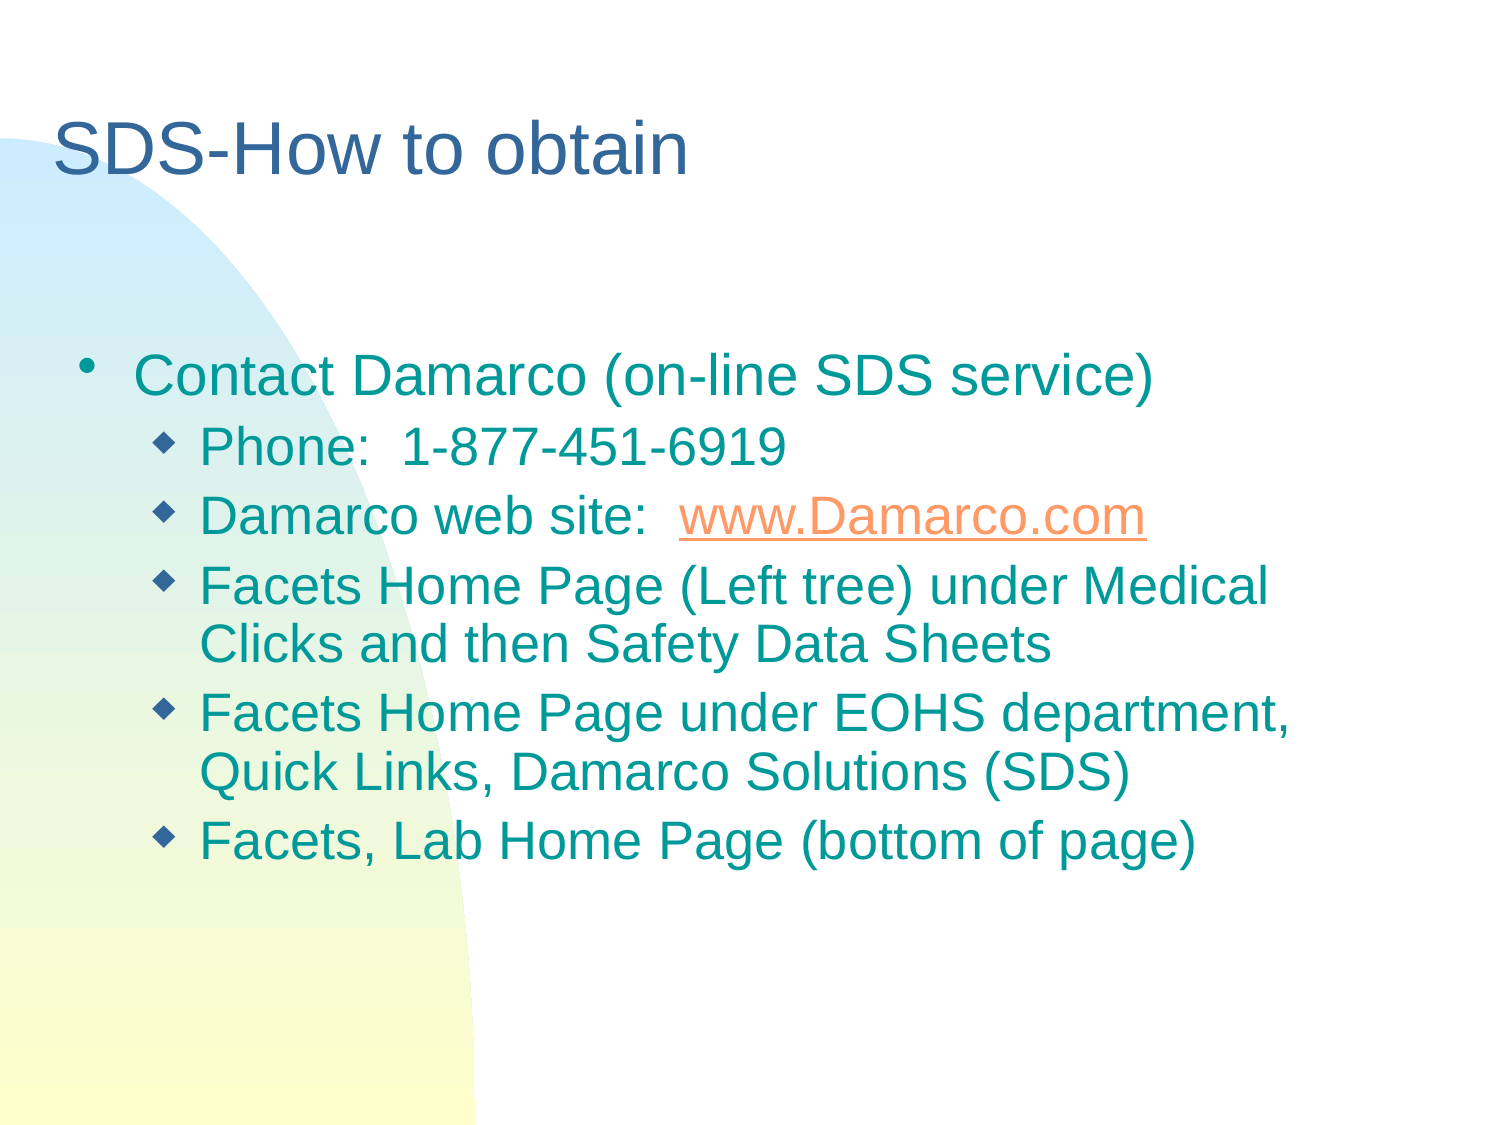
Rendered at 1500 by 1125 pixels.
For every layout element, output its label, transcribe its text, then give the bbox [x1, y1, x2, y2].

list Contact Damarco (on-line SDS service) Phone: 1-877-451-6919 Damarco web site: www.Damarco.com Facets Home Page (Left tree) under Medical Clicks and then Safety Data Sheets Facets Home Page under EOHS department, Quick Links, Damarco Solutions (SDS) Facets, Lab Home Page (bottom of page) [62, 337, 1376, 938]
title SDS-How to obtain [37, 62, 1451, 251]
